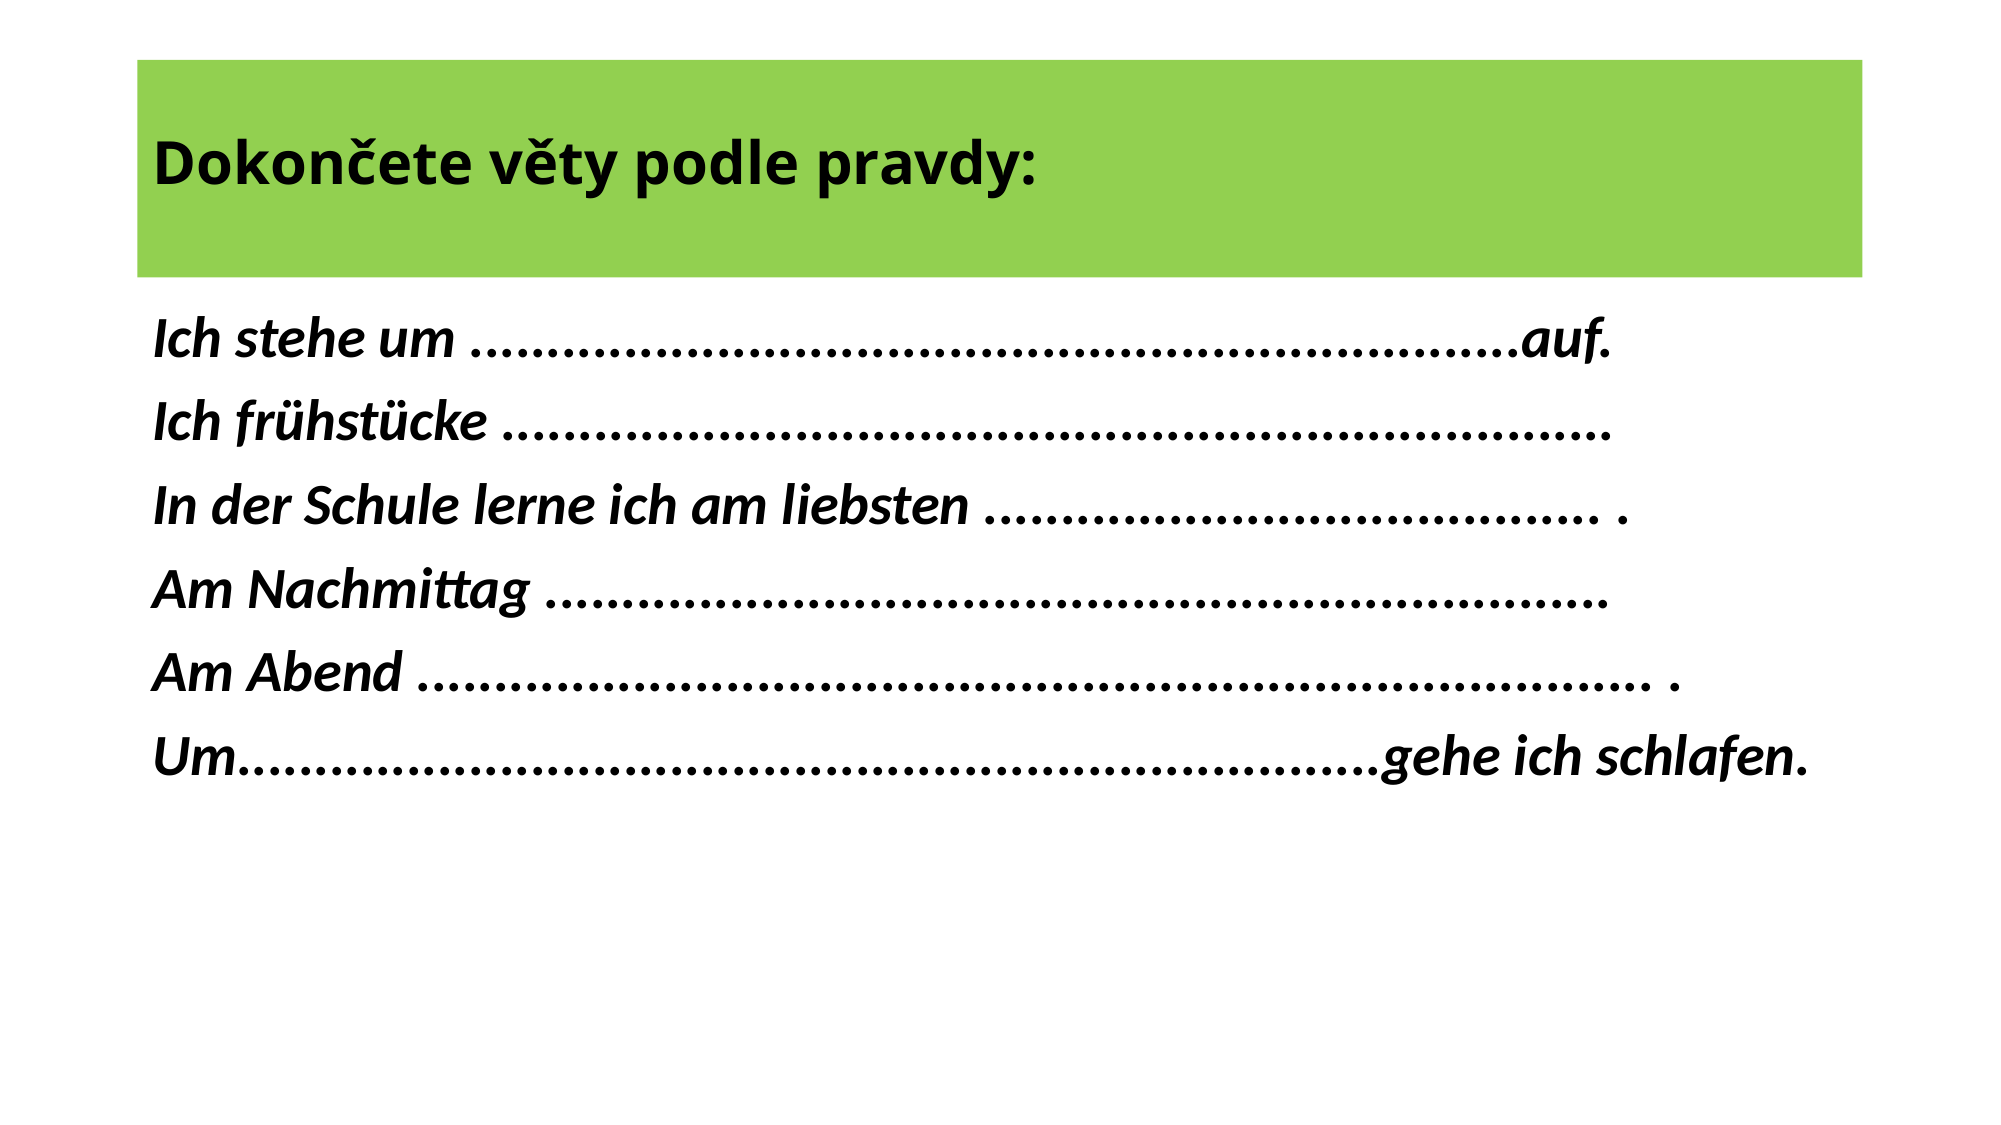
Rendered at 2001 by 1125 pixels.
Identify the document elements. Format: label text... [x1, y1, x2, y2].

list Ich stehe um ....................................................................auf. Ich frühstücke ........................................................................ In der Schule lerne ich am liebsten ........................................ . Am Nachmittag ..................................................................... Am Abend ................................................................................ . Um..........................................................................gehe ich schlafen. [137, 299, 1863, 1014]
title Dokončete věty podle pravdy: [137, 59, 1863, 278]
